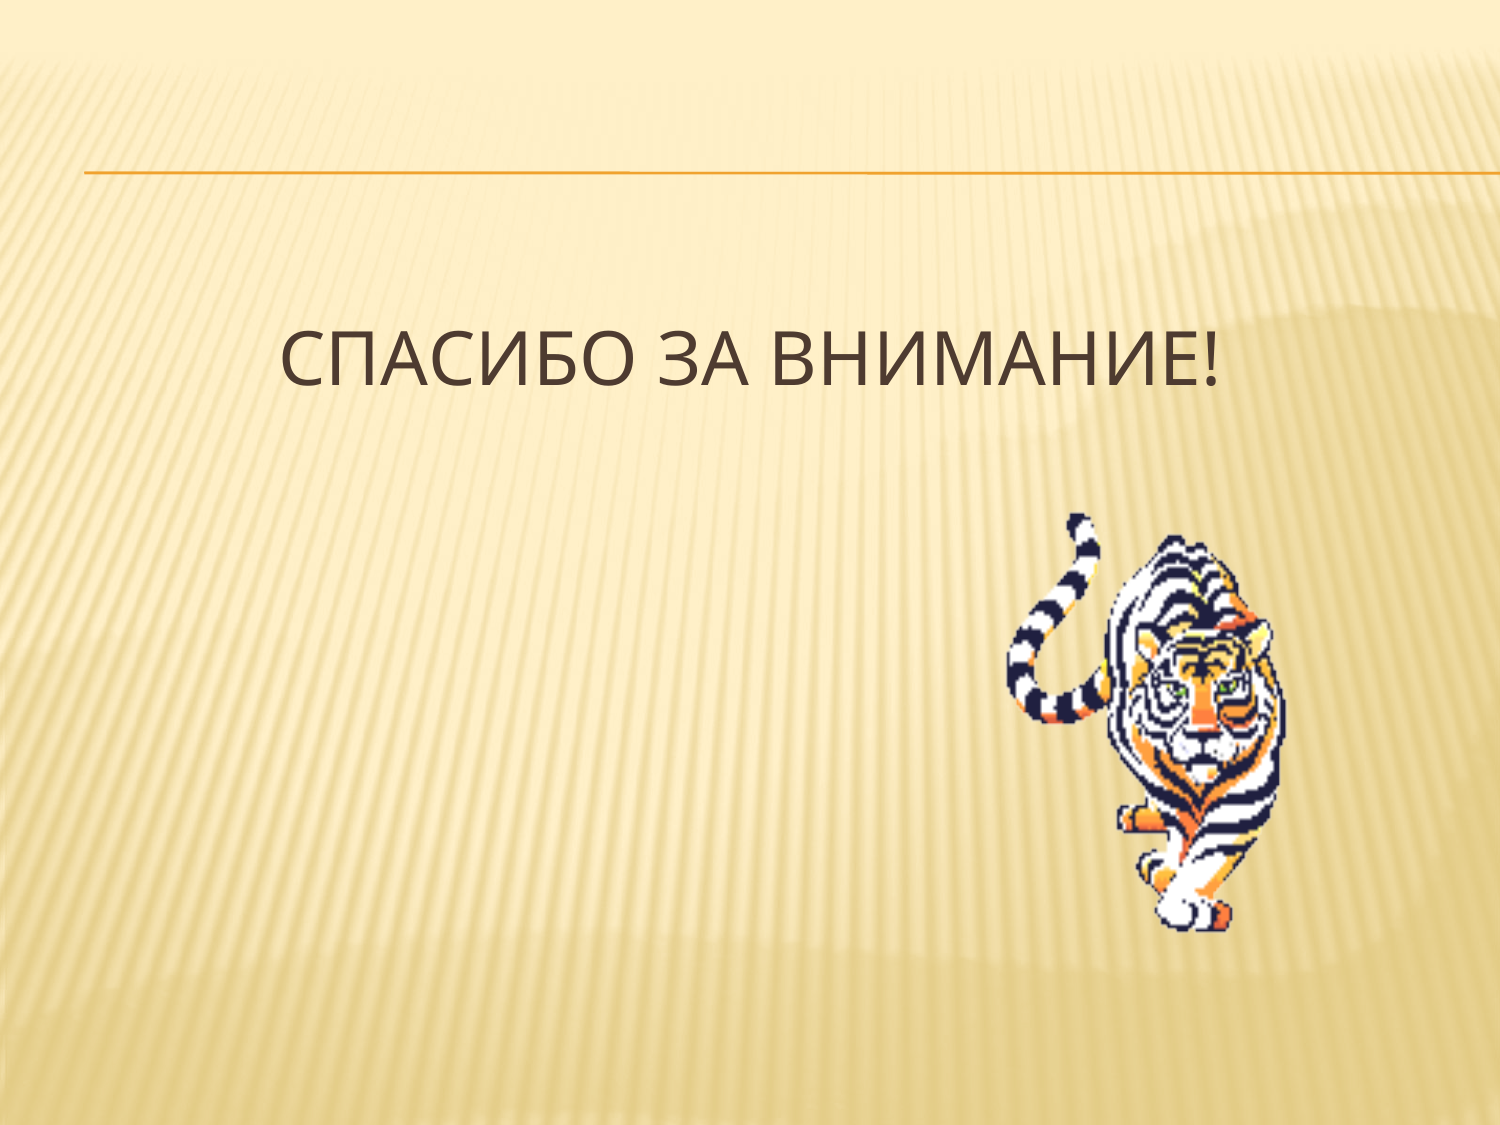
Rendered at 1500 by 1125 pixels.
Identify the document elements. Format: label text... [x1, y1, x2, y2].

picture [997, 503, 1389, 941]
title Спасибо за внимание! [75, 231, 1425, 480]
